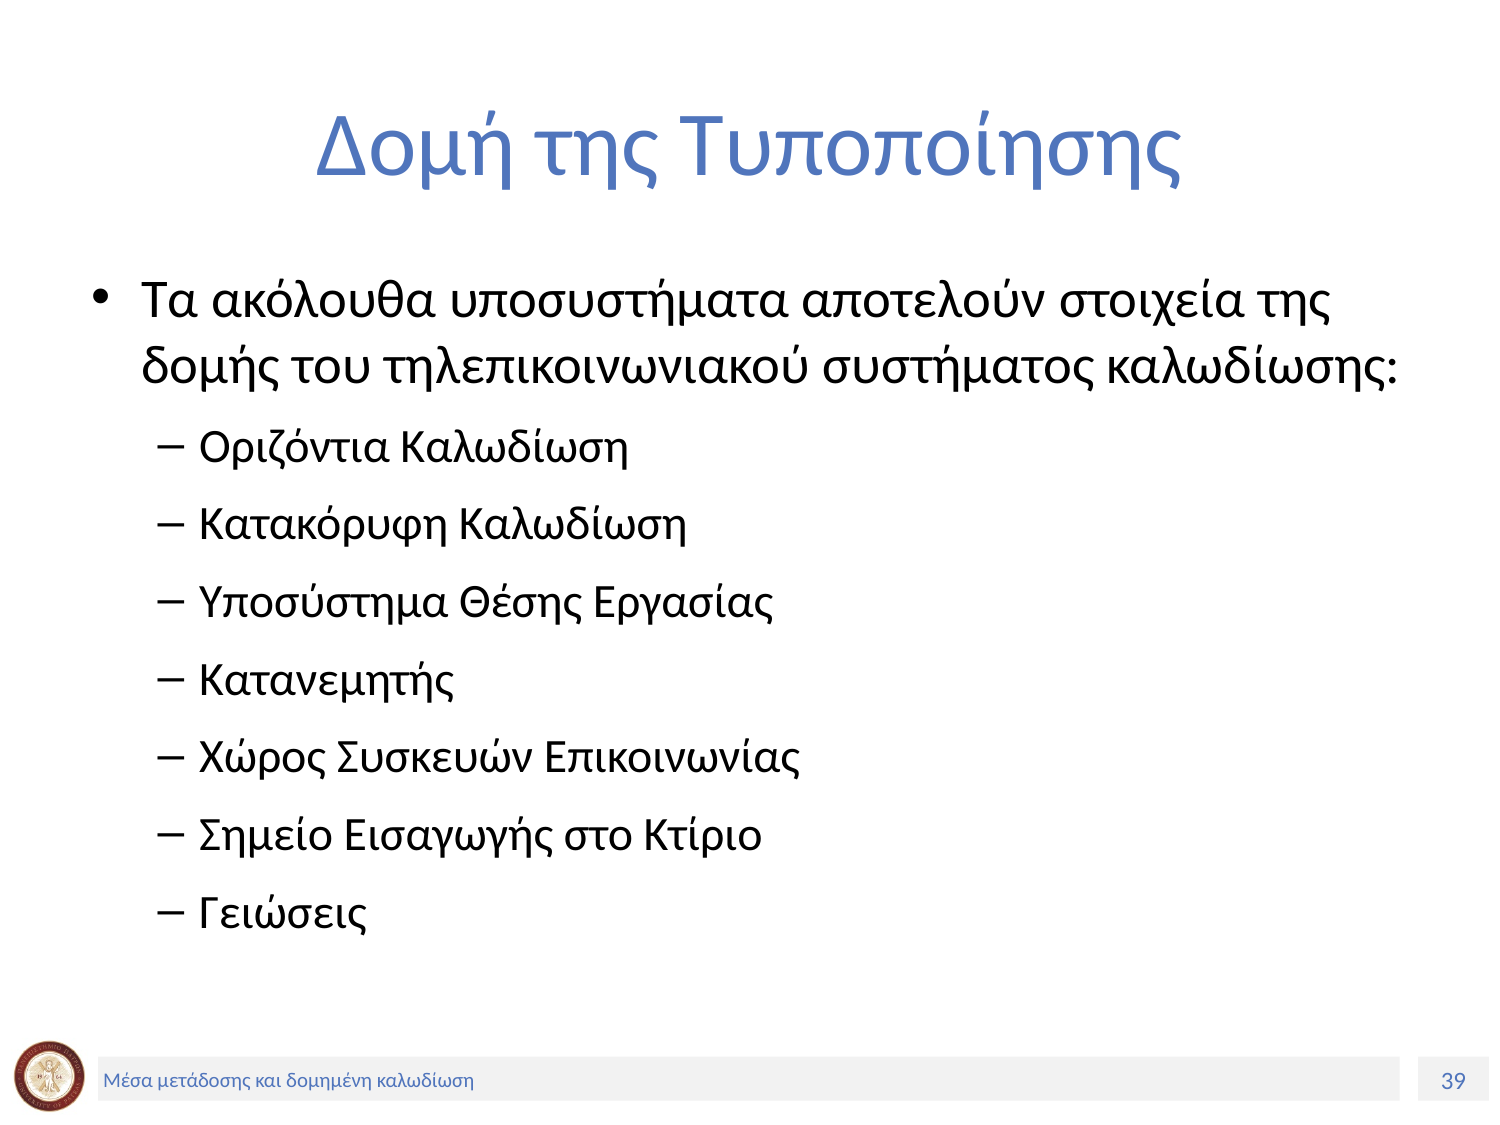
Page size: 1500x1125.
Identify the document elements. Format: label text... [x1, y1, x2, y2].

picture [0, 1027, 98, 1125]
title Δομή της Τυποποίησης [75, 45, 1425, 233]
list Τα ακόλουθα υποσυστήματα αποτελούν στοιχεία της δομής του τηλεπικοινωνιακού συστήματος καλωδίωσης: Οριζόντια Καλωδίωση Κατακόρυφη Καλωδίωση Υποσύστημα Θέσης Εργασίας Κατανεμητής Χώρος Συσκευών Επικοινωνίας Σημείο Εισαγωγής στο Κτίριο Γειώσεις [76, 255, 1427, 998]
